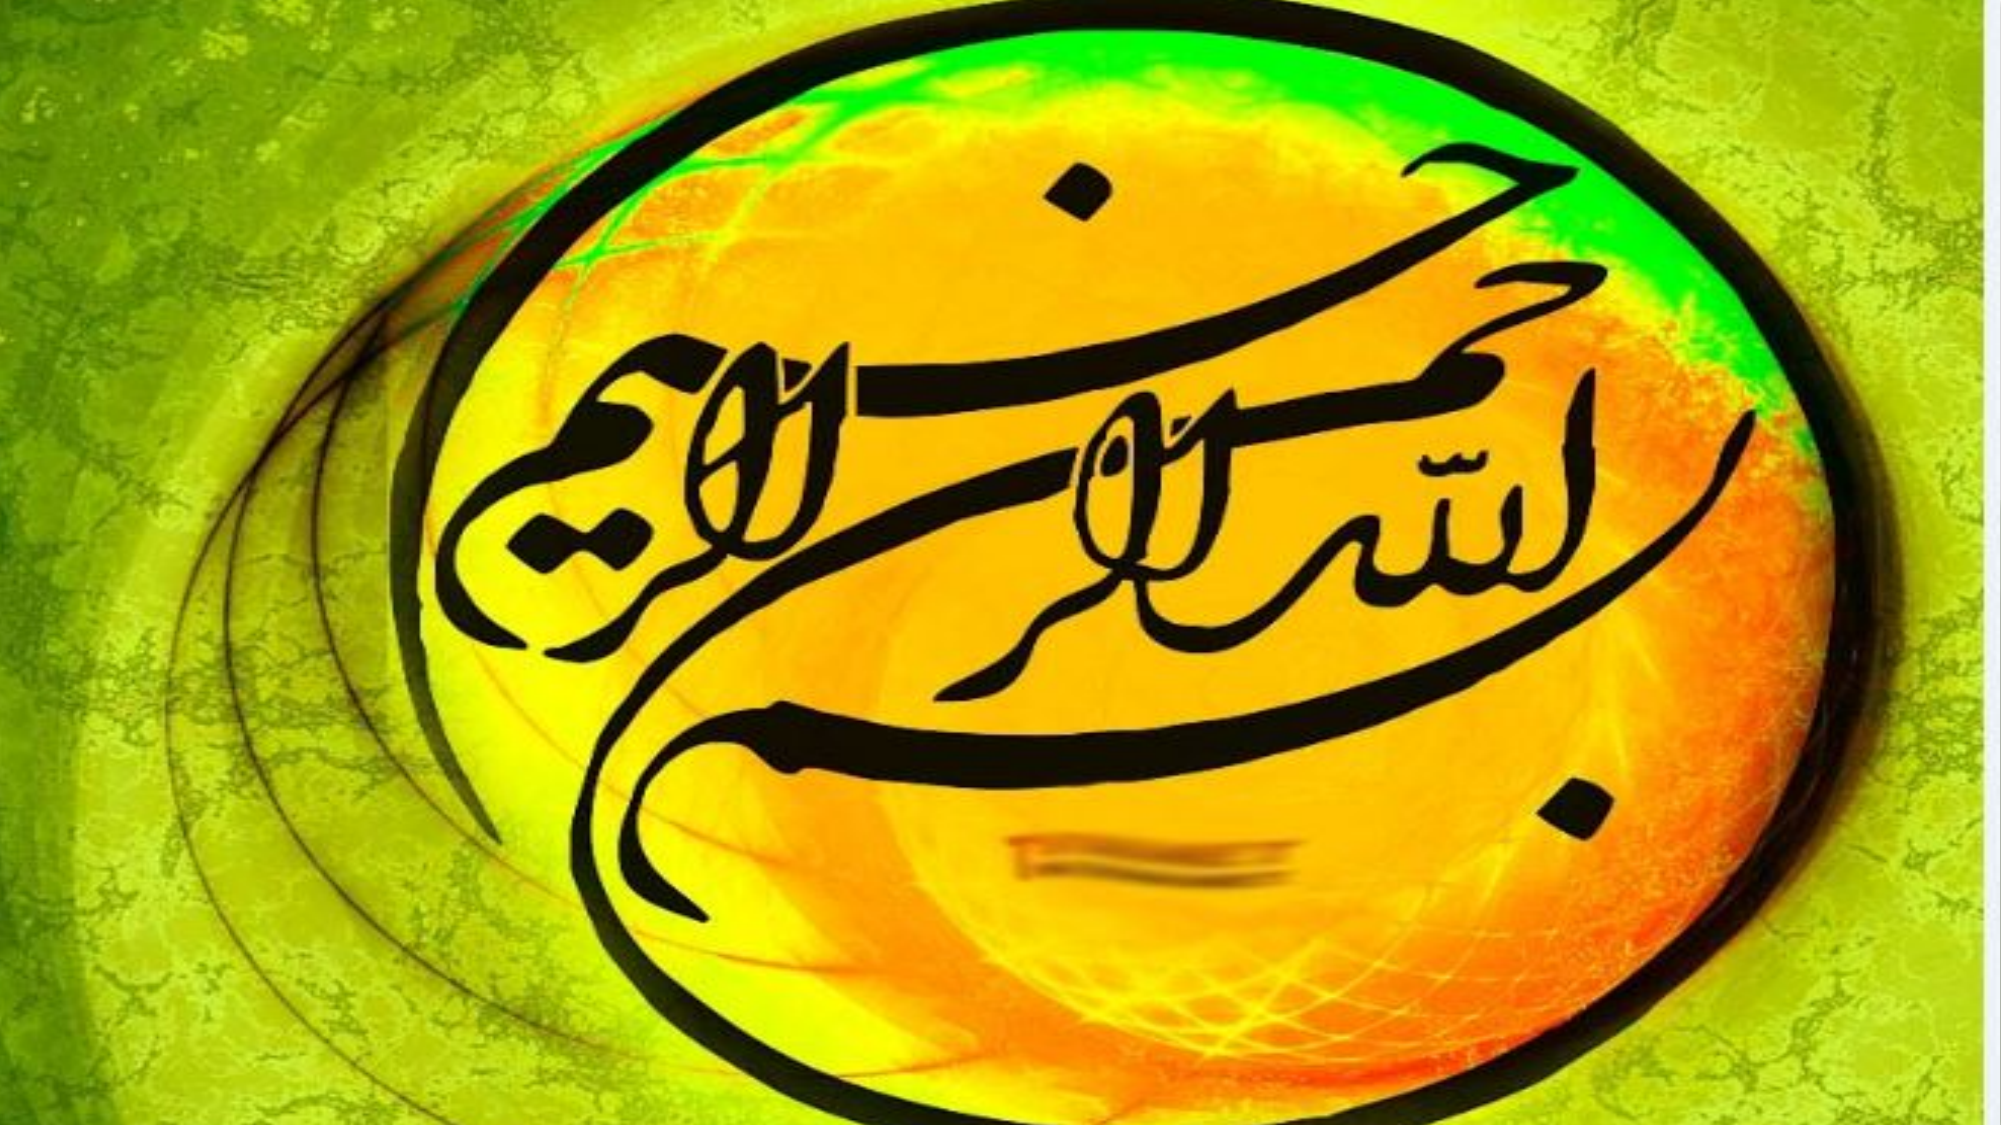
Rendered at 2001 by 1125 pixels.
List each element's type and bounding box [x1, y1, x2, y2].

list [0, 0, 2000, 1125]
